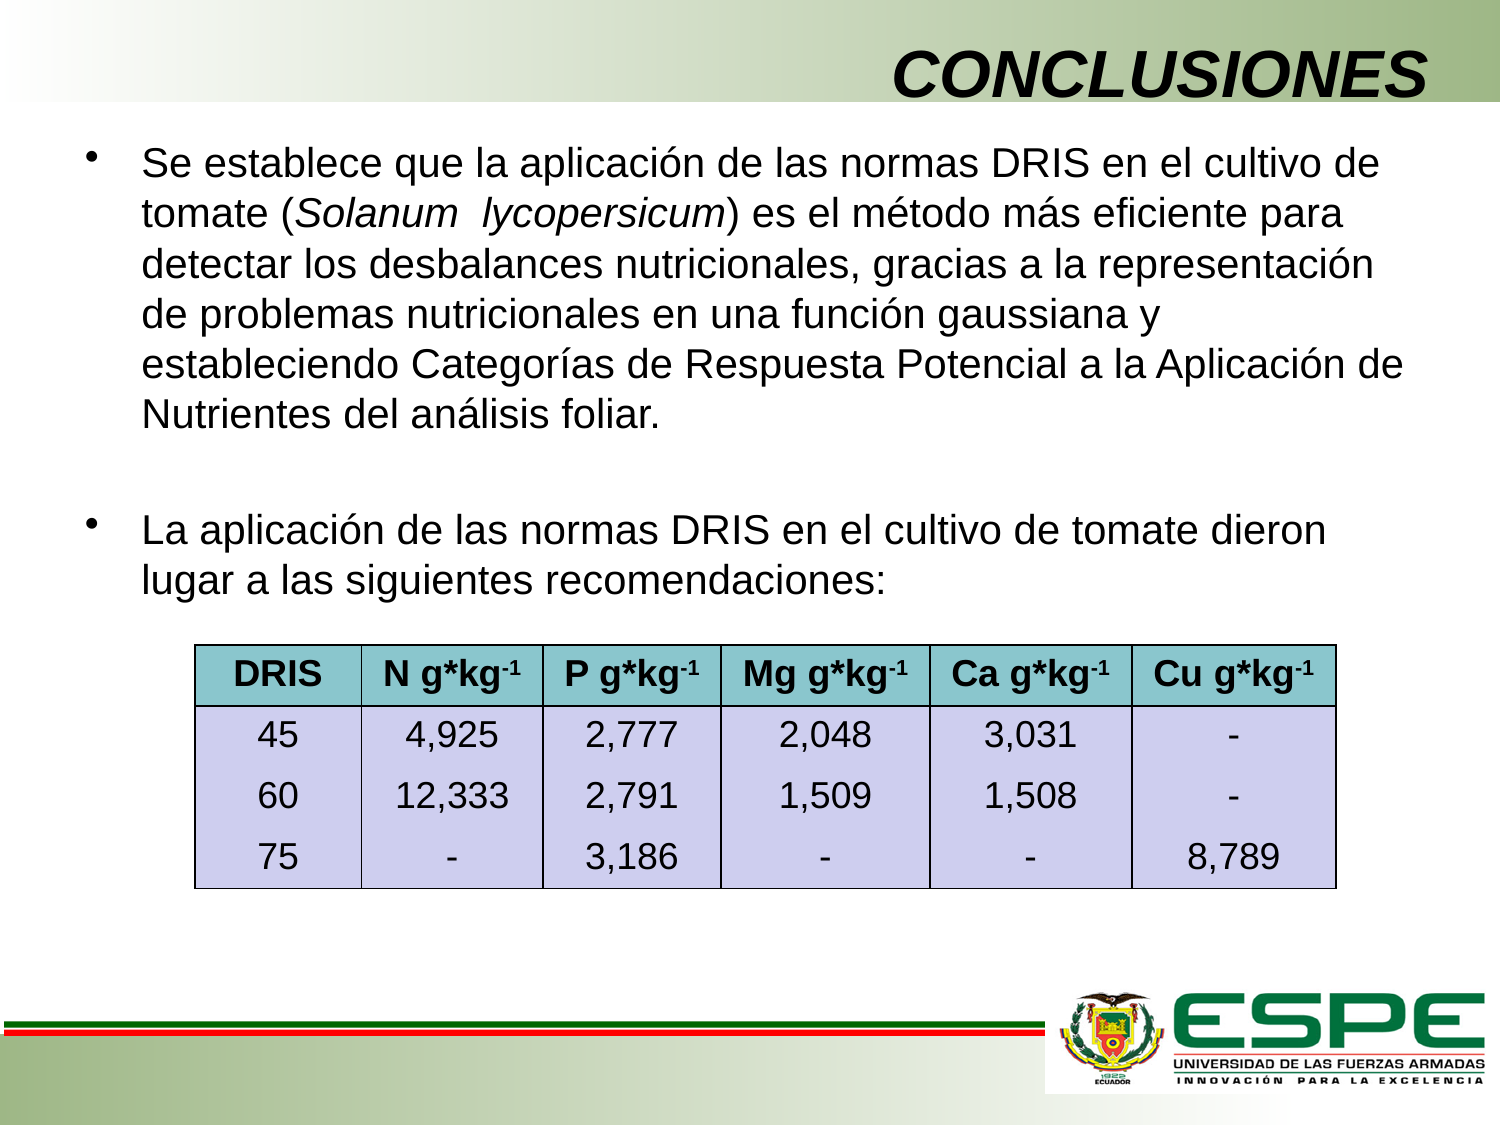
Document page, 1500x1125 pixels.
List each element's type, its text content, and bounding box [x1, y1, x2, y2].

table_header Ca g*kg-1 [931, 646, 1131, 705]
title CONCLUSIONES [93, 23, 1444, 211]
list Se establece que la aplicación de las normas DRIS en el cultivo de tomate (Solanum lycopersicum) es el método más eficiente para detectar los desbalances nutricionales, gracias a la representación de problemas nutricionales en una función gaussiana y estableciendo Categorías de Respuesta Potencial a la Aplicación de Nutrientes del análisis foliar. La aplicación de las normas DRIS en el cultivo de tomate dieron lugar a las siguientes recomendaciones: [70, 128, 1421, 646]
table_cell 2,791 [544, 767, 720, 828]
table_cell 2,777 [544, 707, 720, 767]
table_cell - [722, 828, 929, 888]
table_cell 60 [196, 767, 361, 828]
table_cell 3,186 [544, 828, 720, 888]
table_cell 8,789 [1133, 828, 1335, 888]
table_cell 75 [196, 828, 361, 888]
table_cell 1,508 [931, 767, 1131, 828]
table_cell 45 [196, 707, 361, 767]
table_header Cu g*kg-1 [1133, 646, 1335, 705]
table_cell 3,031 [931, 707, 1131, 767]
table_cell - [1133, 707, 1335, 767]
table_cell 2,048 [722, 707, 929, 767]
table_cell 12,333 [362, 767, 542, 828]
table_cell - [362, 828, 542, 888]
picture [1045, 976, 1491, 1095]
table_cell - [1133, 767, 1335, 828]
table_cell 1,509 [722, 767, 929, 828]
table_header P g*kg-1 [544, 646, 720, 705]
table_header N g*kg-1 [362, 646, 542, 705]
table_cell - [931, 828, 1131, 888]
table_header Mg g*kg-1 [722, 646, 929, 705]
table_cell 4,925 [362, 707, 542, 767]
table_header DRIS [196, 646, 361, 705]
